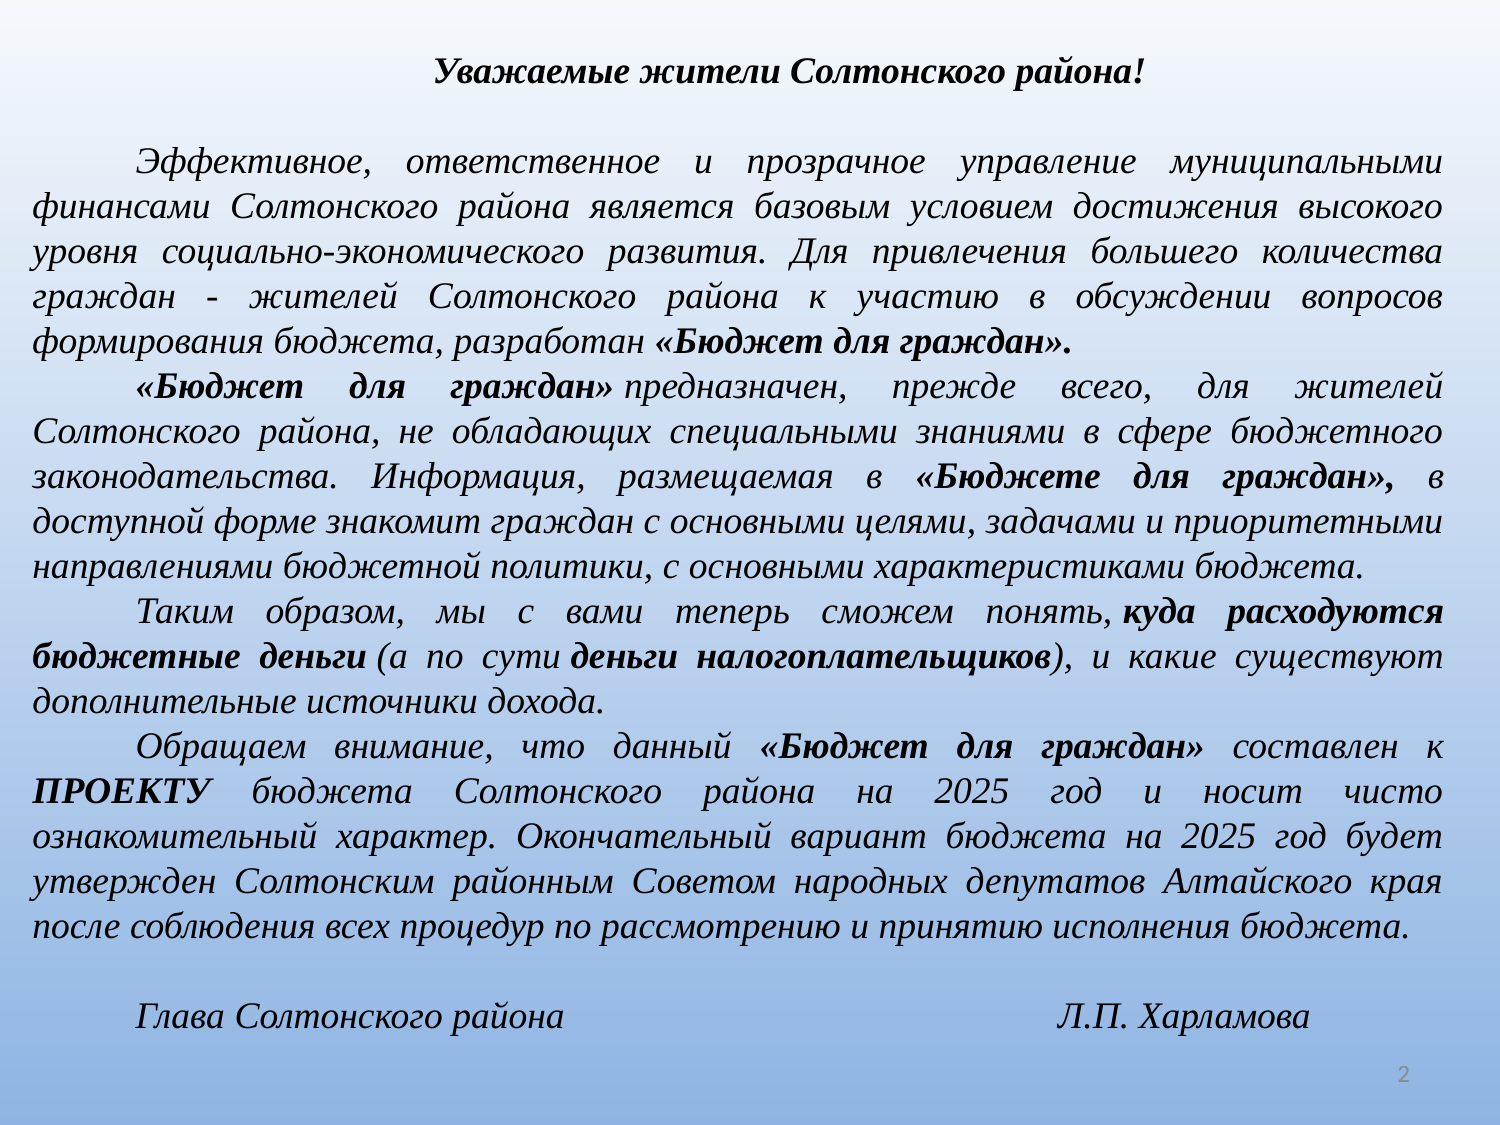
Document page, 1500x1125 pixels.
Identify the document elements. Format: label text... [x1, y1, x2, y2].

text_box Уважаемые жители Солтонского района! Эффективное, ответственное и прозрачное управление муниципальными финансами Солтонского района является базовым условием достижения высокого уровня социально-экономического развития. Для привлечения большего количества граждан - жителей Солтонского района к участию в обсуждении вопросов формирования бюджета, разработан «Бюджет для граждан». «Бюджет для граждан» предназначен, прежде всего, для жителей Солтонского района, не обладающих специальными знаниями в сфере бюджетного законодательства. Информация, размещаемая в «Бюджете для граждан», в доступной форме знакомит граждан с основными целями, задачами и приоритетными направлениями бюджетной политики, с основными характеристиками бюджета. Таким образом, мы с вами теперь сможем понять, куда расходуются бюджетные деньги (а по сути деньги налогоплательщиков), и какие существуют дополнительные источники дохода. Обращаем внимание, что данный «Бюджет для граждан» составлен к ПРОЕКТУ бюджета Солтонского района на 2025 год и носит чисто ознакомительный характер. Окончательный вариант бюджета на 2025 год будет утвержден Солтонским районным Советом народных депутатов Алтайского края после соблюдения всех процедур по рассмотрению и принятию исполнения бюджета. Глава Солтонского района Л.П. Харламова [17, 38, 1459, 1089]
slide_number 2 [1074, 1042, 1425, 1103]
